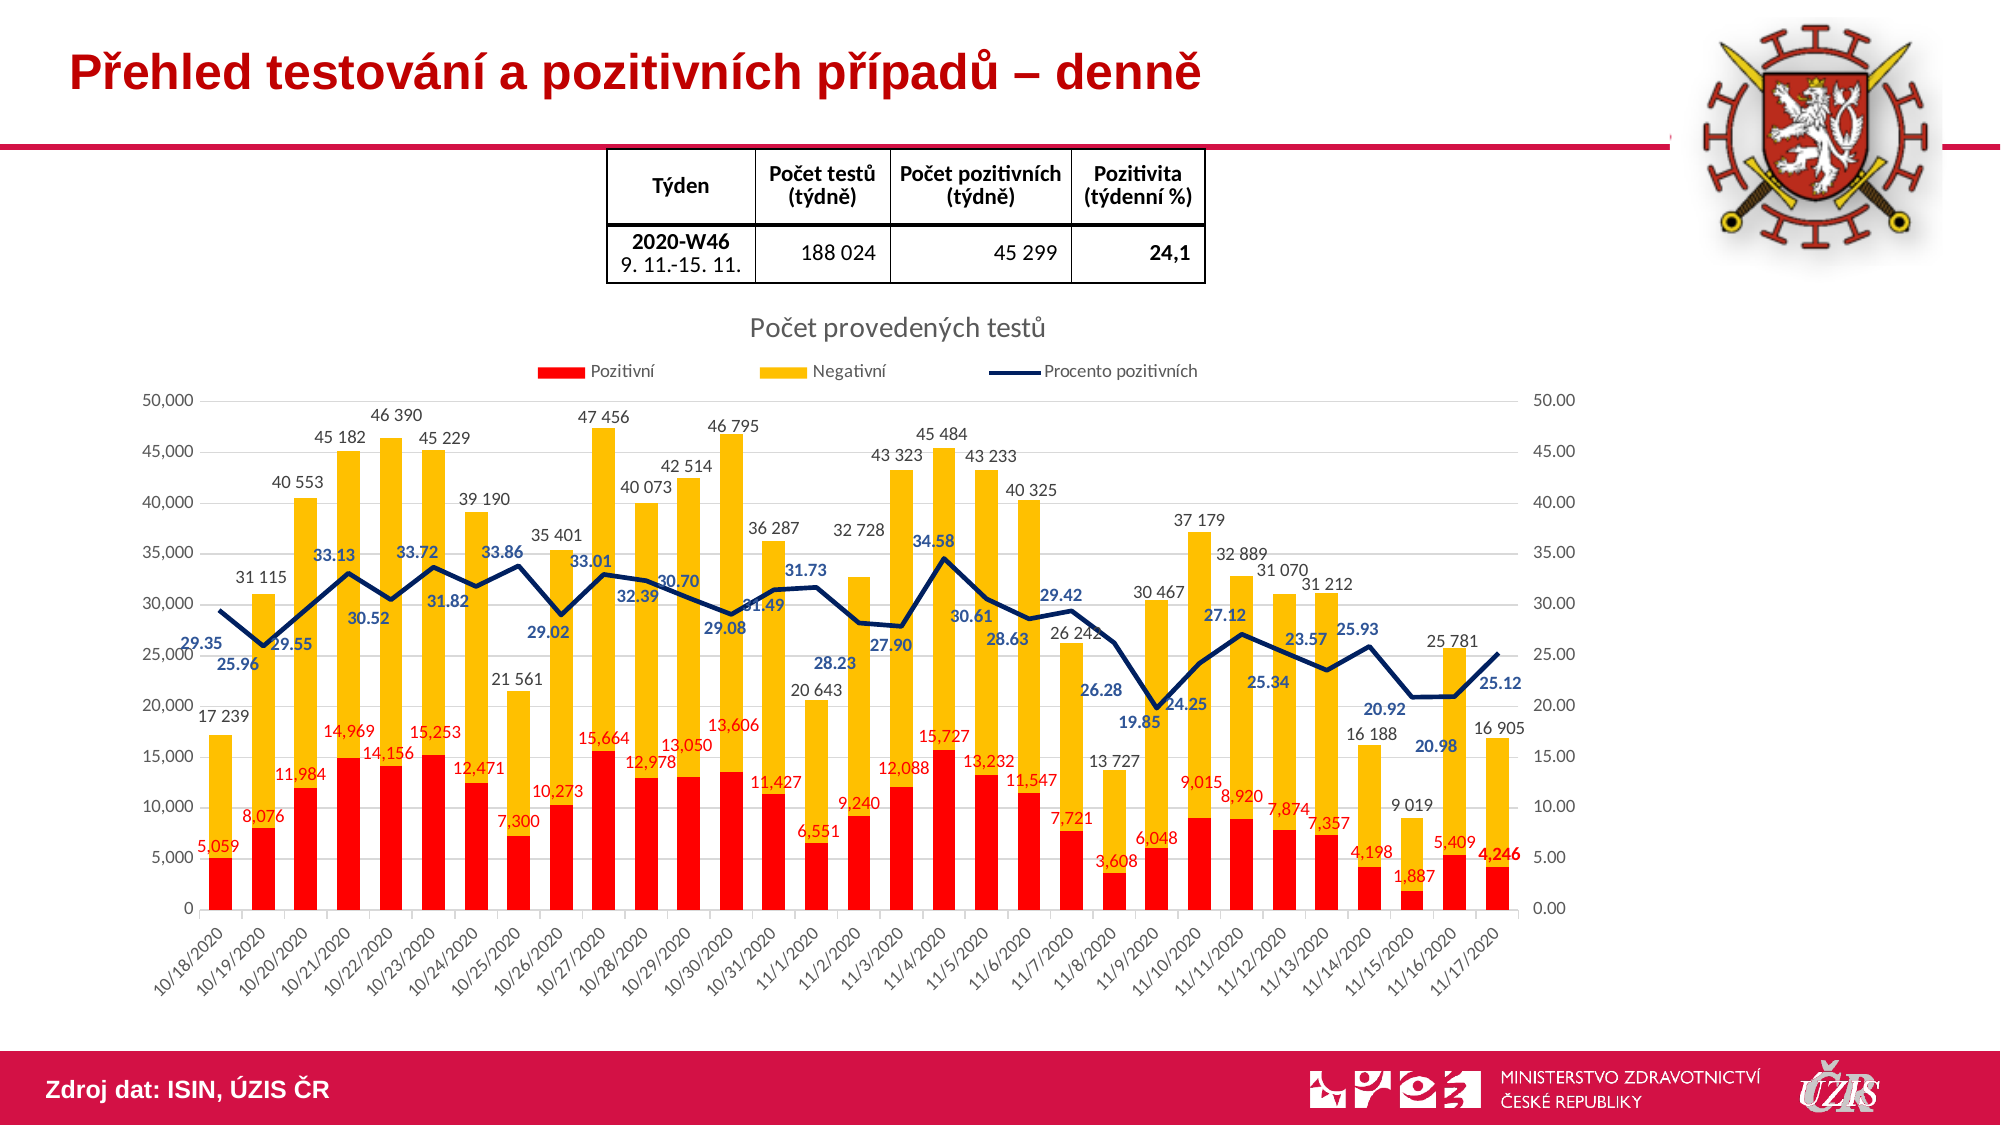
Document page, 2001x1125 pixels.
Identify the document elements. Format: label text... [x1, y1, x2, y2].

picture [1778, 1050, 1901, 1125]
picture [1669, 17, 1943, 266]
text_box Zdroj dat: ISIN, ÚZIS ČR [30, 1066, 368, 1112]
chart [85, 282, 1724, 1053]
table_header Počet testů (týdně) [756, 150, 890, 223]
table_header Počet pozitivních (týdně) [891, 150, 1071, 223]
table_cell 2020-W46 9. 11.-15. 11. [608, 227, 755, 282]
title Přehled testování a pozitivních případů – denně [54, 0, 1677, 147]
table_header Týden [608, 150, 755, 223]
table_header Pozitivita (týdenní %) [1072, 150, 1204, 223]
table_cell 24,1 [1072, 227, 1204, 282]
picture [1308, 1068, 1762, 1108]
table_cell 45 299 [891, 227, 1071, 282]
table_cell 188 024 [756, 227, 890, 282]
